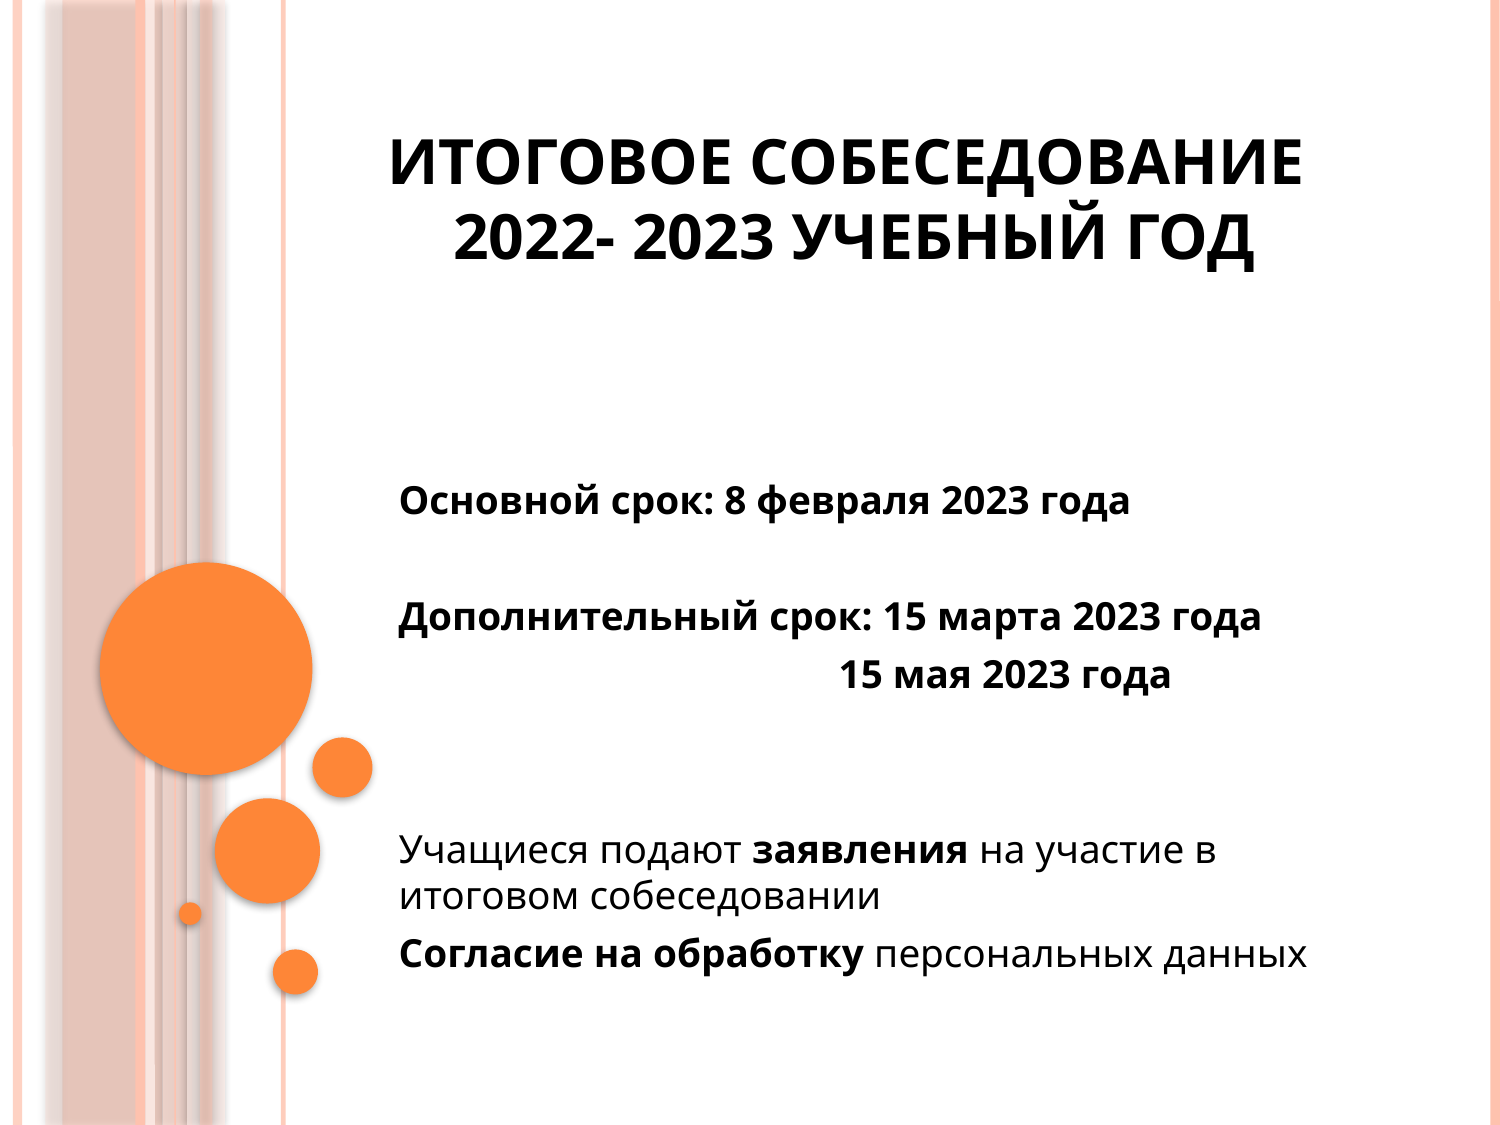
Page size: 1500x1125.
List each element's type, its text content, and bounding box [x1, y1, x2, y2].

title Итоговое собеседование 2022- 2023 учебный год [348, 78, 1361, 279]
subtitle Основной срок: 8 февраля 2023 года Дополнительный срок: 15 марта 2023 года 15 мая 2023 года Учащиеся подают заявления на участие в итоговом собеседовании Согласие на обработку персональных данных [383, 468, 1397, 988]
